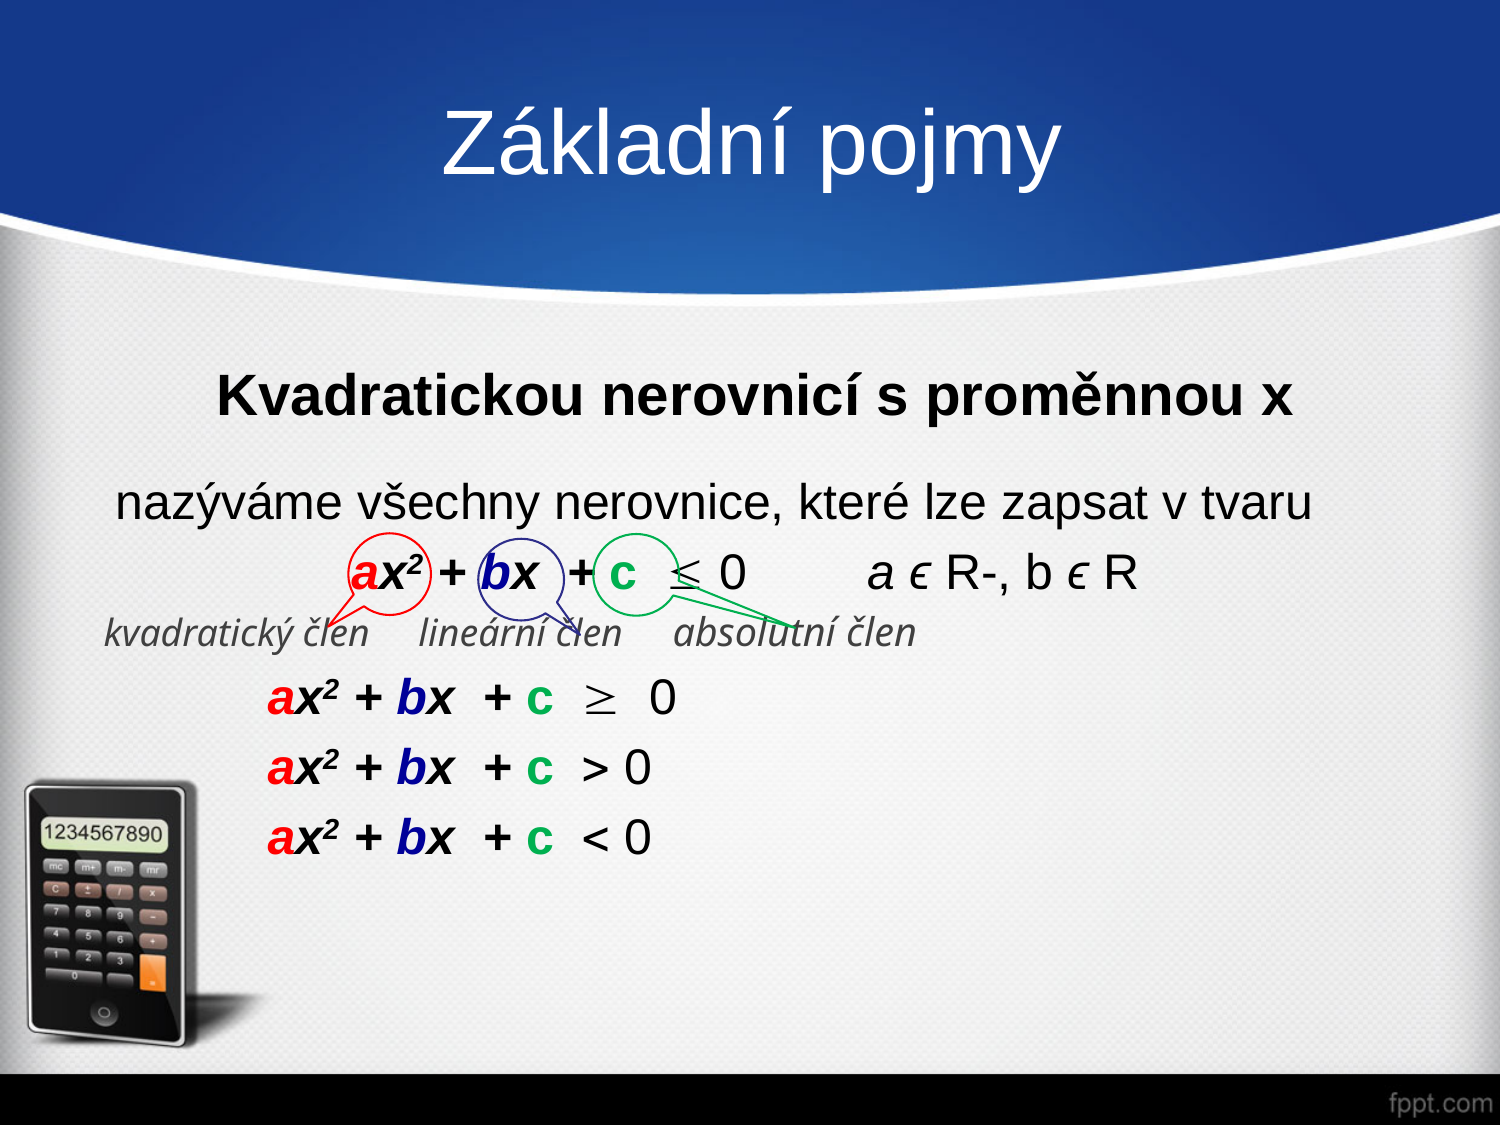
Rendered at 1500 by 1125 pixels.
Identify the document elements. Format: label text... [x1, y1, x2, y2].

text_box [591, 531, 798, 630]
text_box [476, 536, 582, 637]
title Základní pojmy [218, 44, 1287, 232]
text_box [326, 531, 434, 629]
picture [0, 0, 1500, 1125]
list Kvadratickou nerovnicí s proměnnou x nazýváme všechny nerovnice, které lze zapsat v tvaru ax2 + bx + c  0 a ϵ R-, b ϵ R kvadratický člen lineární člen absolutní člen ax2 + bx + c  0 ax2 + bx + c  0 ax2 + bx + c  0 [88, 349, 1439, 953]
